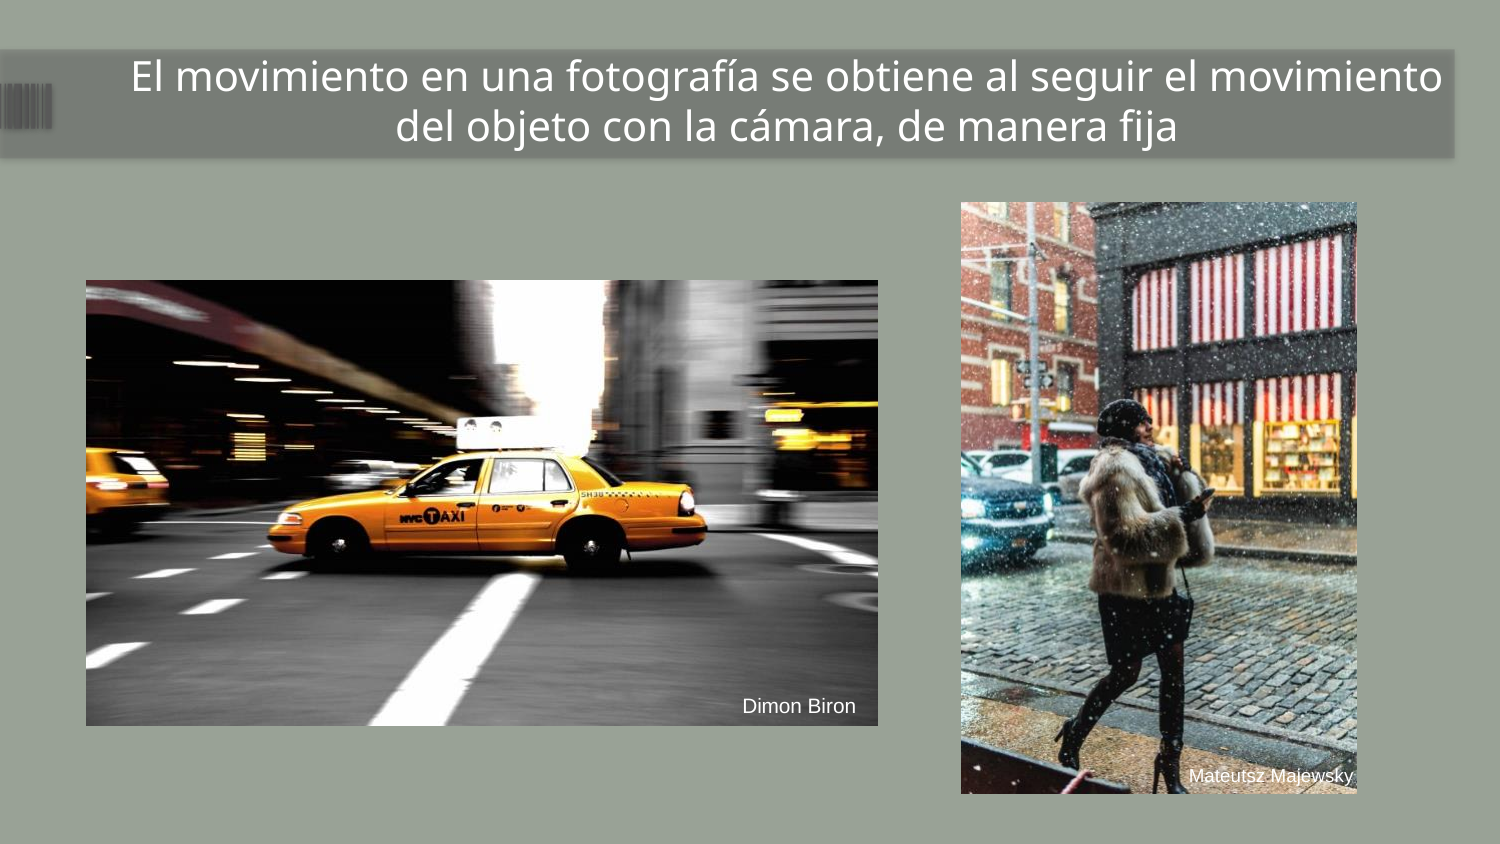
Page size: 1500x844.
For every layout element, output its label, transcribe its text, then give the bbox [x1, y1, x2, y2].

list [961, 202, 1357, 794]
title El movimiento en una fotografía se obtiene al seguir el movimiento del objeto con la cámara, de manera fija [103, 49, 1471, 162]
text_box Mateutsz Majewsky [1361, 755, 1371, 794]
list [85, 279, 878, 726]
